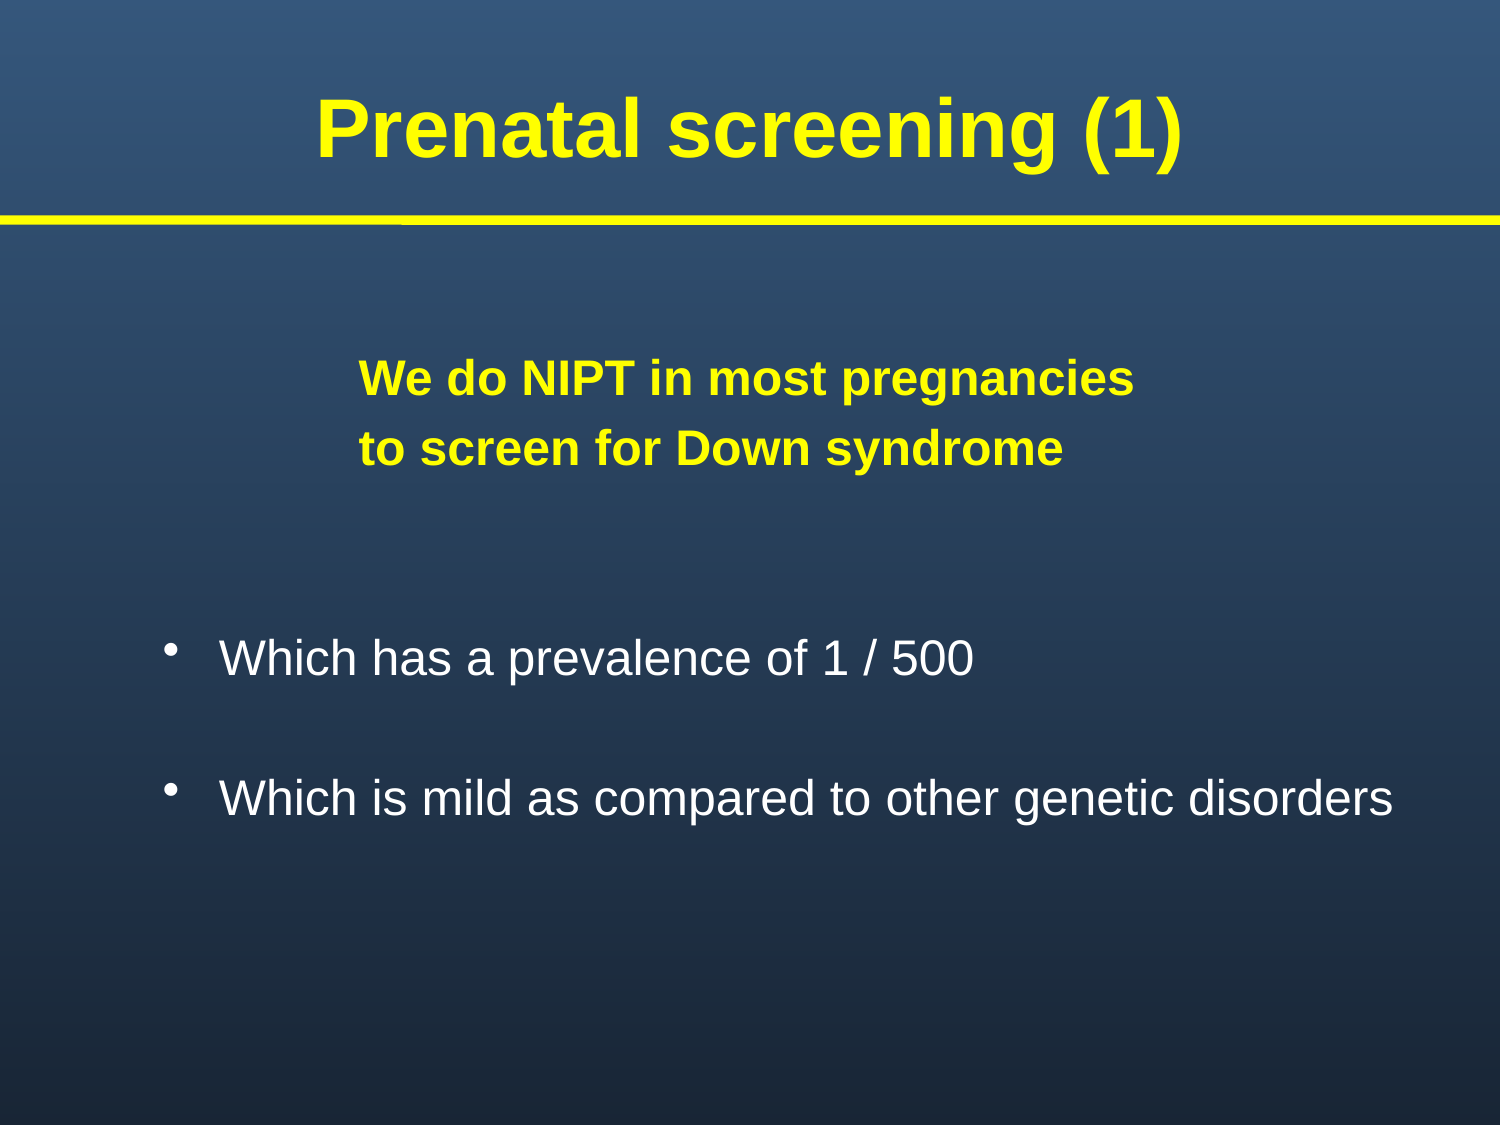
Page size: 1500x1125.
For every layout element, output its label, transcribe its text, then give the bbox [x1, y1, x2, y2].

title Prenatal screening (1) [112, 221, 1388, 288]
title Prenatal screening (1) [112, 0, 1388, 220]
list We do NIPT in most pregnancies to screen for Down syndrome Which has a prevalence of 1 / 500 Which is mild as compared to other genetic disorders [147, 338, 1471, 1014]
